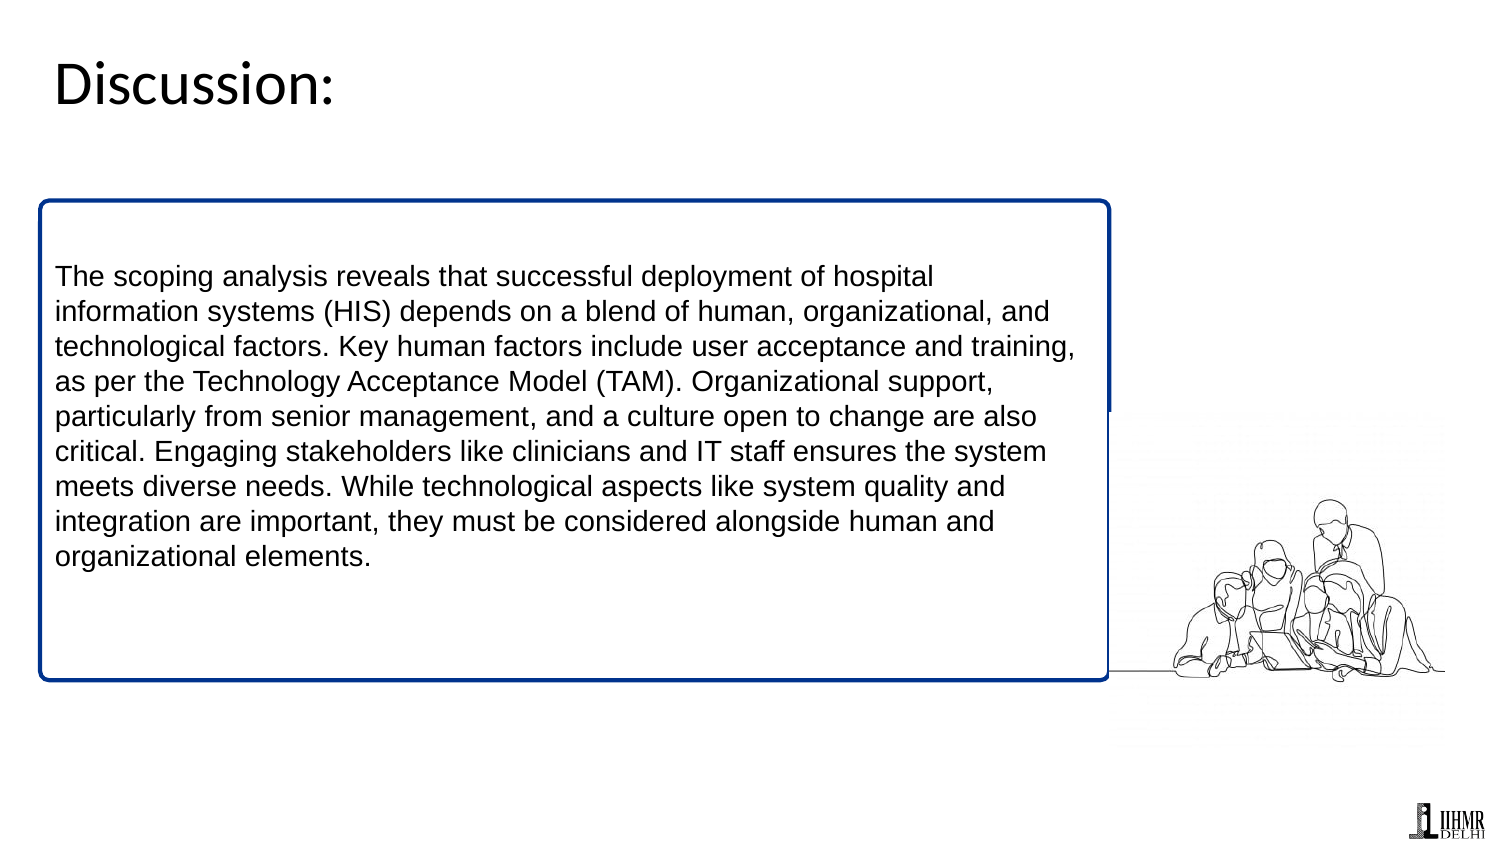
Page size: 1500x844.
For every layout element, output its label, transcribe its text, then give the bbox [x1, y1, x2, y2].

text_box Discussion: [40, 34, 405, 134]
text_box [37, 198, 1112, 683]
picture [1409, 802, 1490, 839]
picture [1108, 411, 1445, 748]
